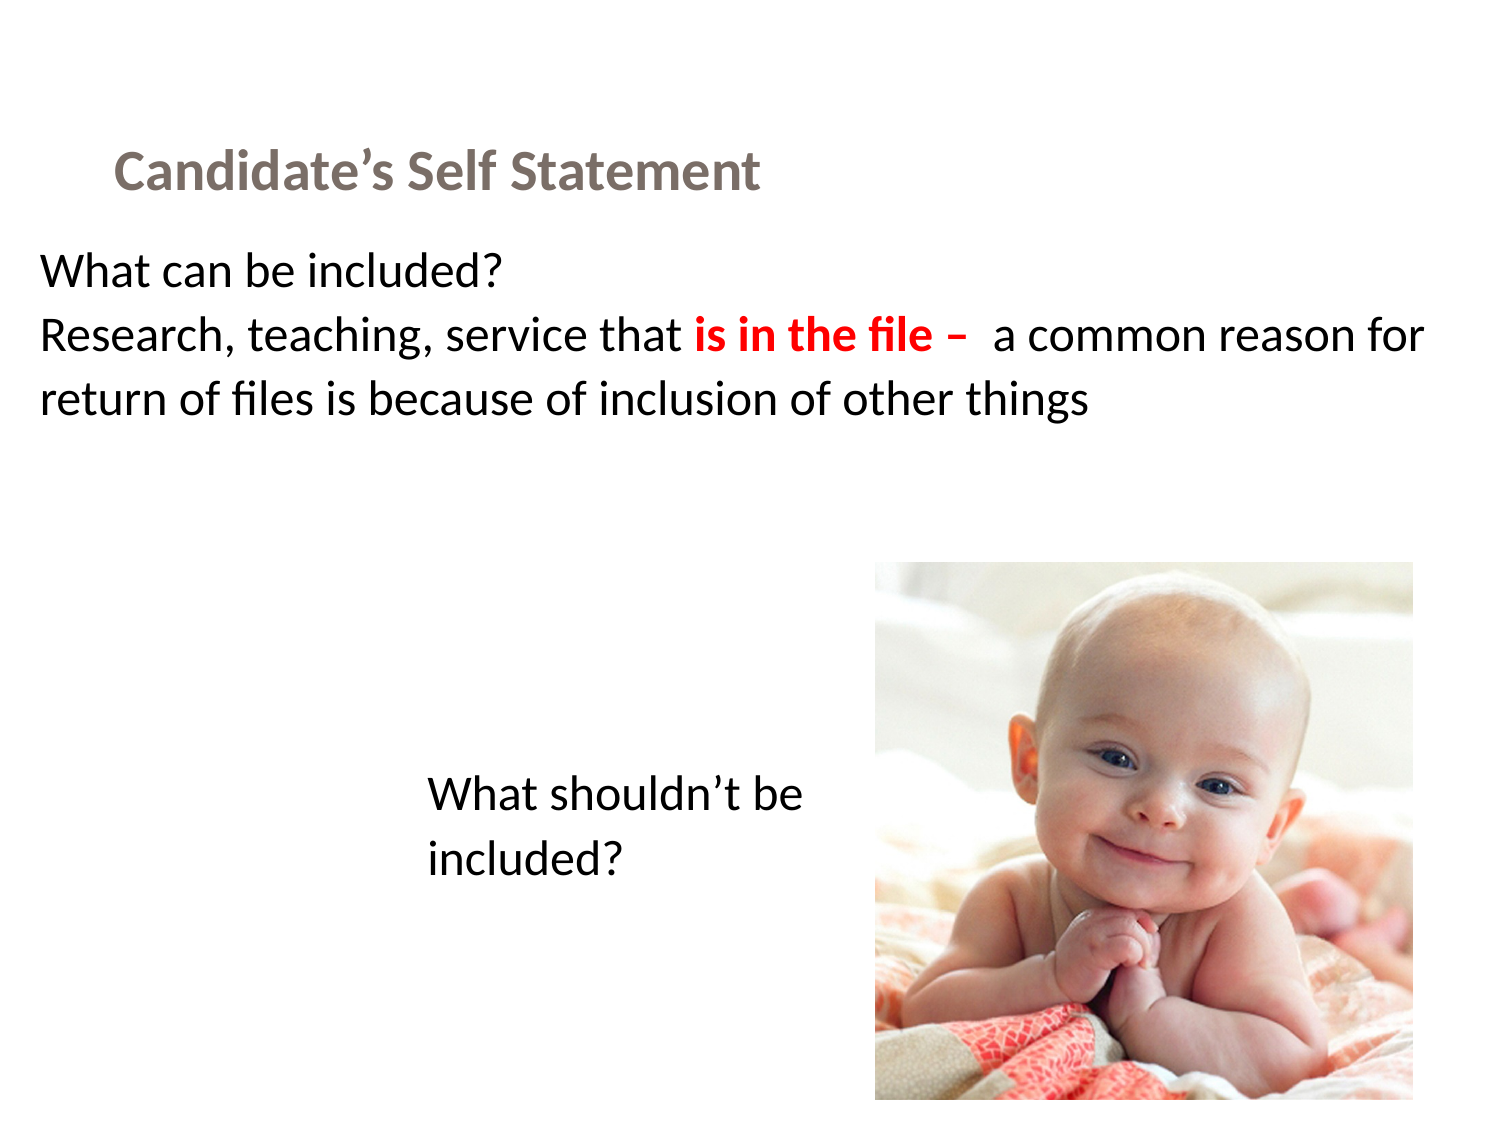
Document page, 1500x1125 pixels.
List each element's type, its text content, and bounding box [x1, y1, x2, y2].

text_box What can be included? Research, teaching, service that is in the file – a common reason for return of files is because of inclusion of other things [24, 225, 1500, 562]
text_box Candidate’s Self Statement [99, 125, 1250, 210]
text_box What shouldn’t be included? [412, 749, 874, 893]
picture [874, 562, 1413, 1100]
